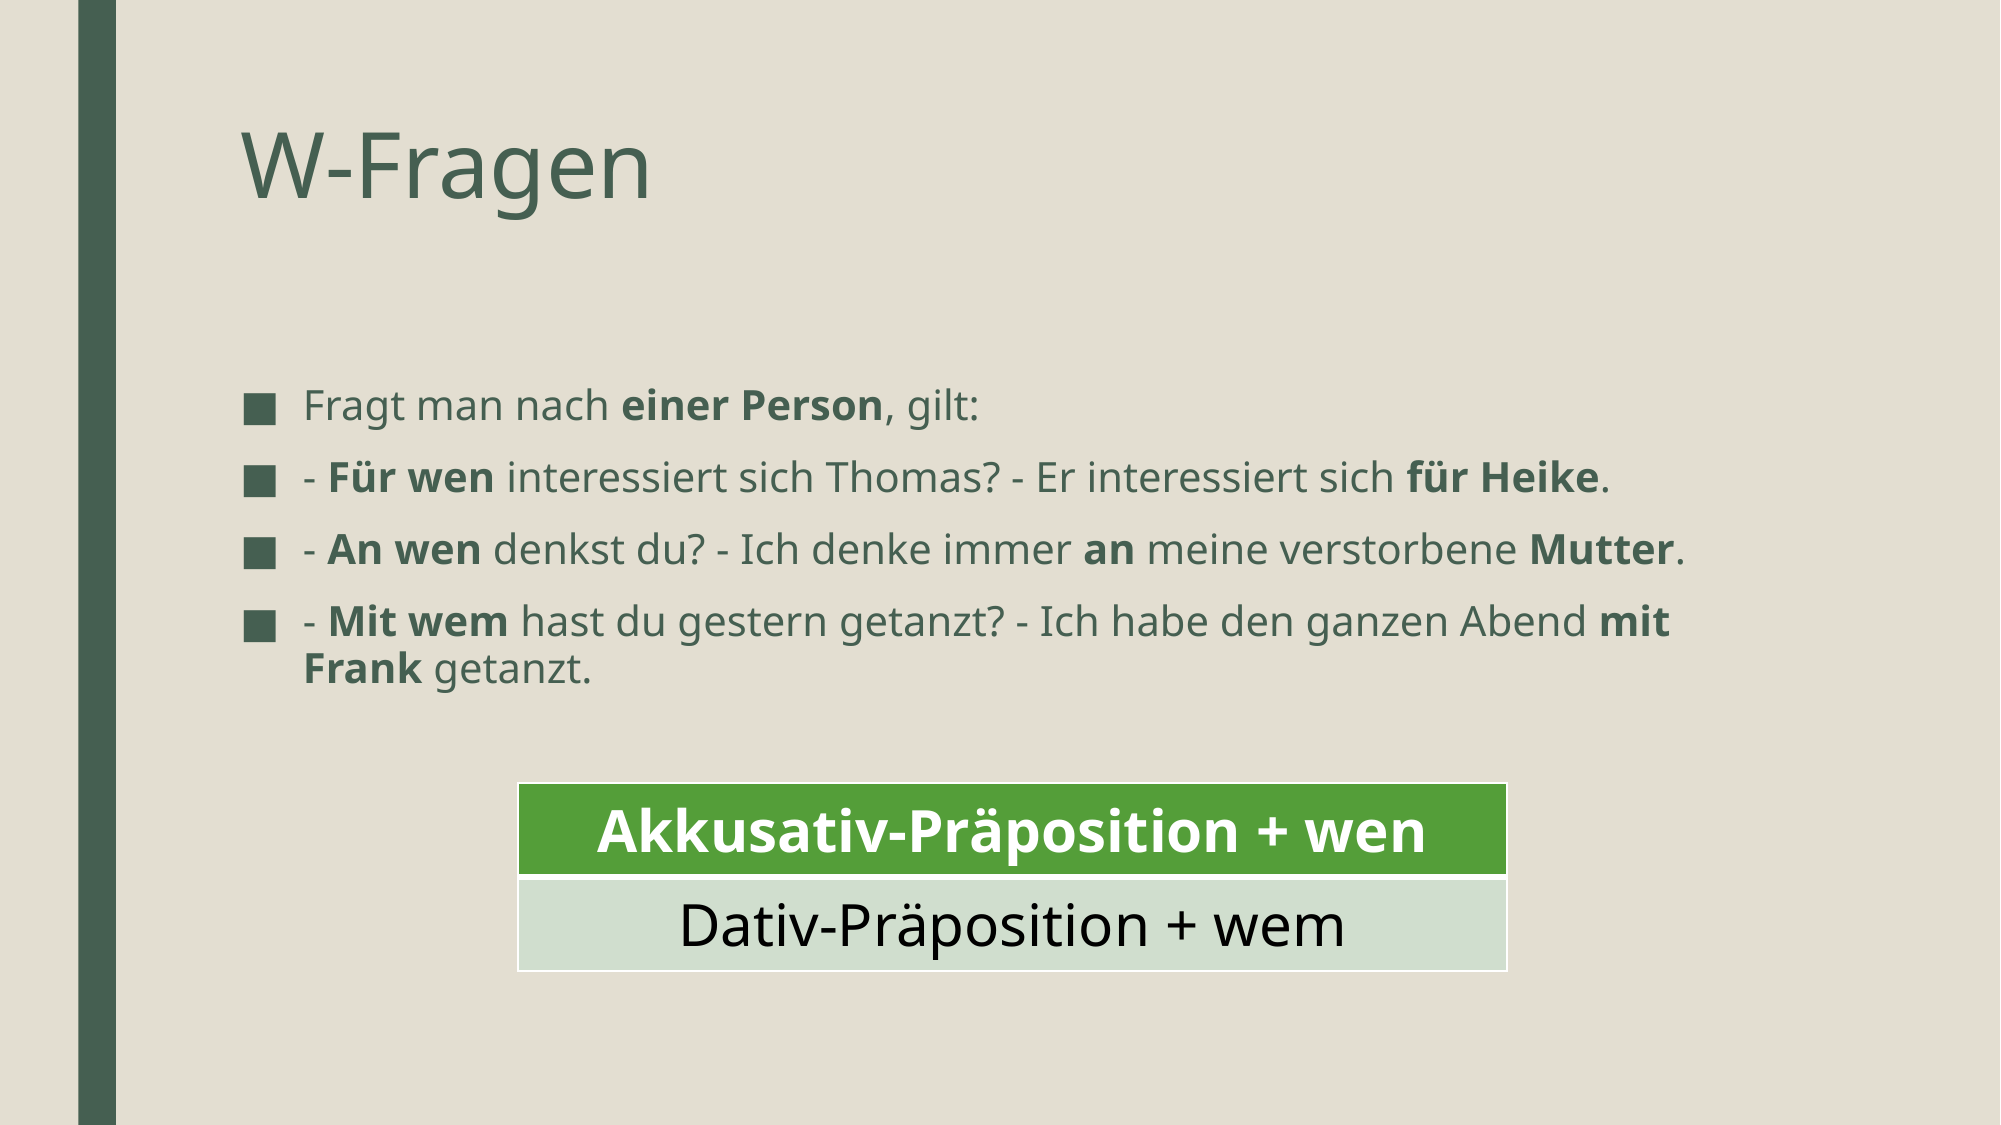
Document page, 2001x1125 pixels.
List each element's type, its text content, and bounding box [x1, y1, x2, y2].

table_cell Dativ-Präposition + wem [519, 880, 1506, 970]
table_header Akkusativ-Präposition + wen [519, 784, 1506, 874]
title W-Fragen [225, 112, 1800, 357]
list Fragt man nach einer Person, gilt: - Für wen interessiert sich Thomas? - Er interessiert sich für Heike. - An wen denkst du? - Ich denke immer an meine verstorbene Mutter. - Mit wem hast du gestern getanzt? - Ich habe den ganzen Abend mit Frank getanzt. [225, 375, 1800, 963]
